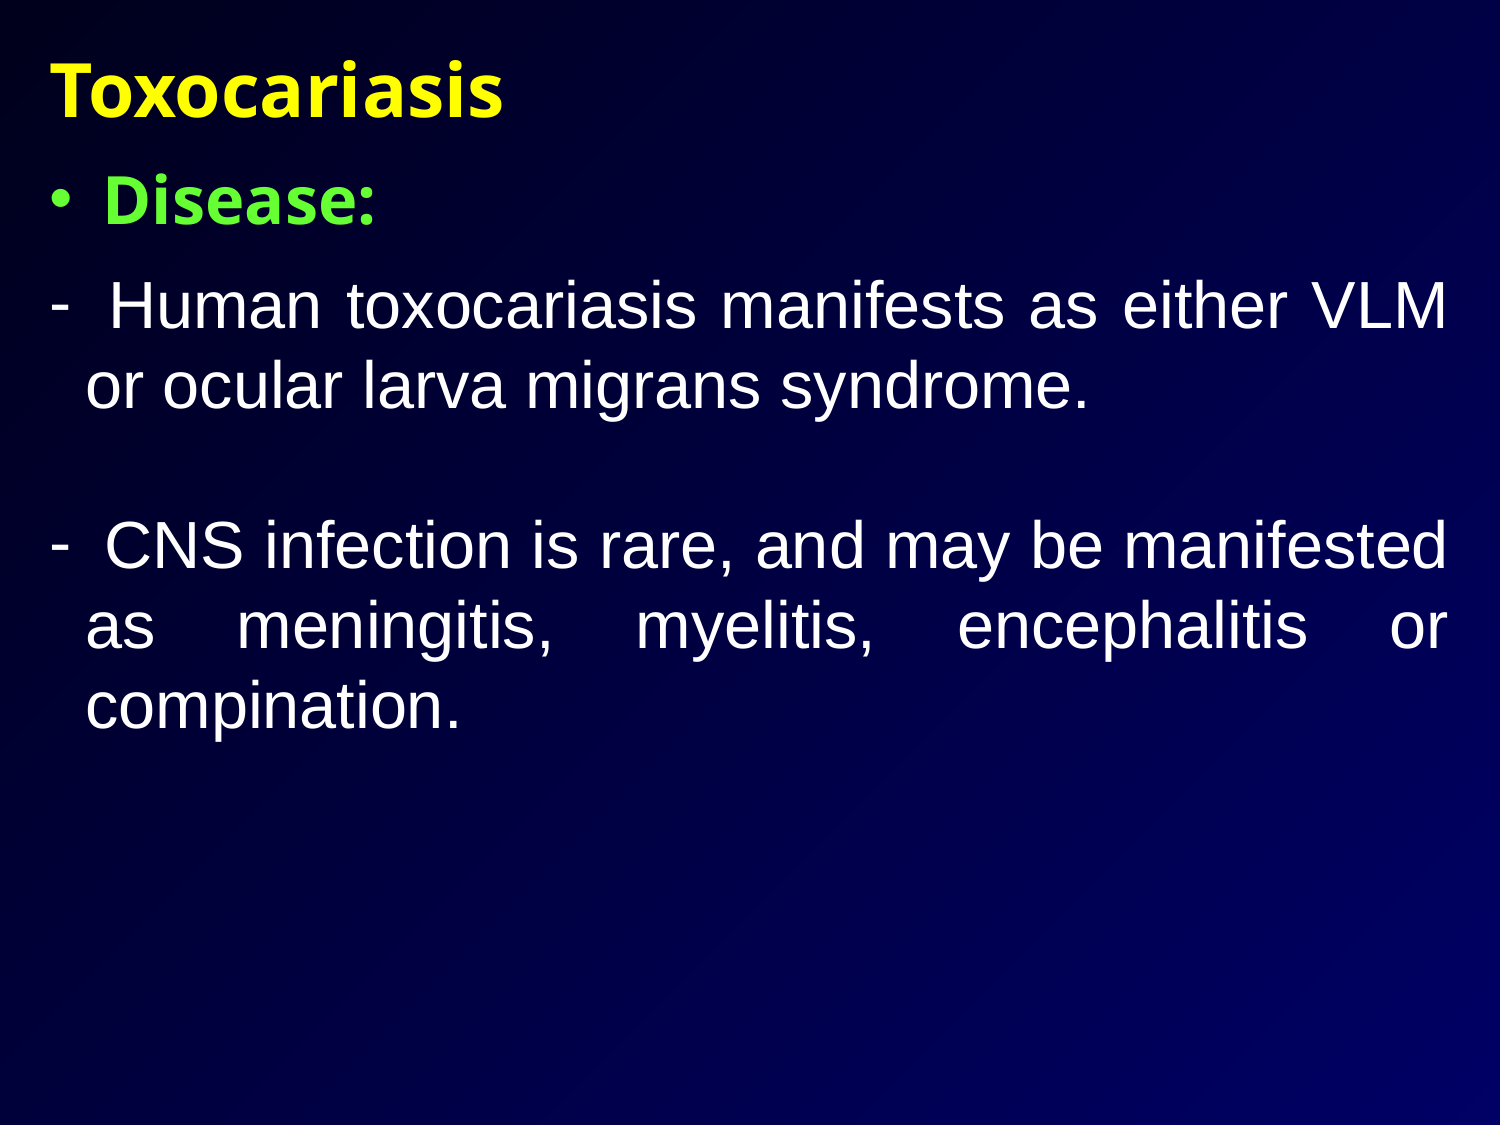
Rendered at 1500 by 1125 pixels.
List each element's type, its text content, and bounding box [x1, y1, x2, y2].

text_box Toxocariasis Disease: Human toxocariasis manifests as either VLM or ocular larva migrans syndrome. CNS infection is rare, and may be manifested as meningitis, myelitis, encephalitis or compination. [35, 35, 1465, 750]
